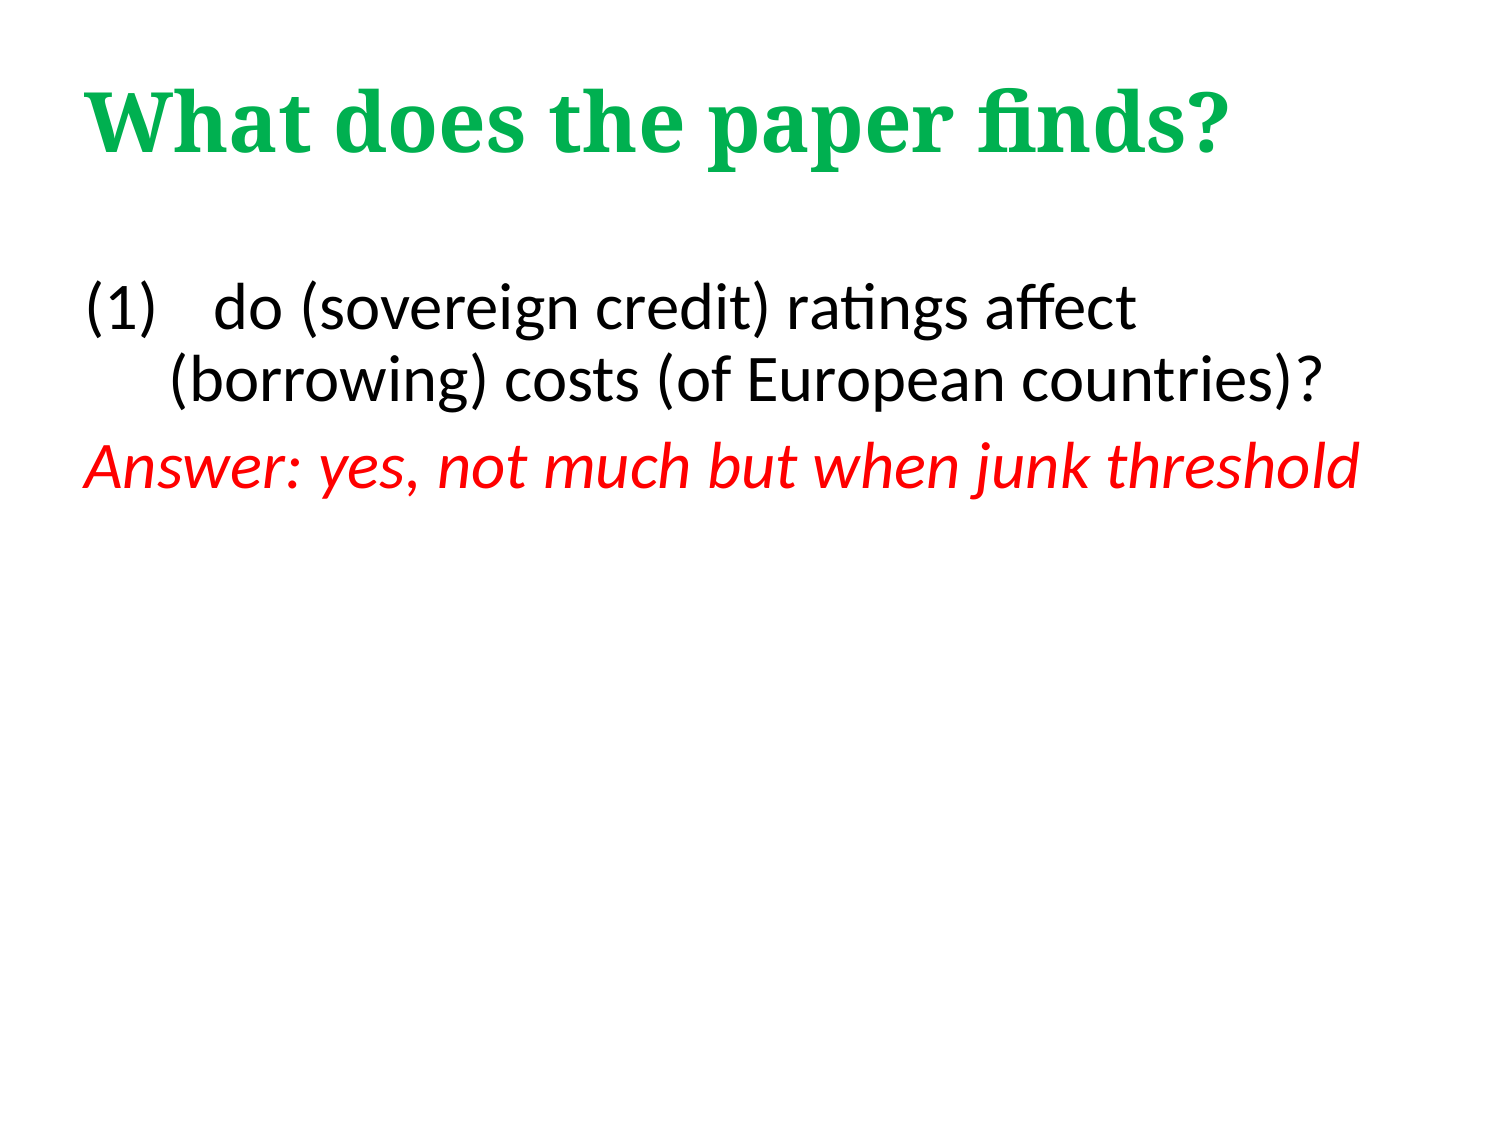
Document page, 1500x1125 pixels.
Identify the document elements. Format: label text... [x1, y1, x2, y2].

list do (sovereign credit) ratings affect (borrowing) costs (of European countries)? Answer: yes, not much but when junk threshold [69, 168, 1481, 883]
title What does the paper finds? [69, 16, 1268, 168]
